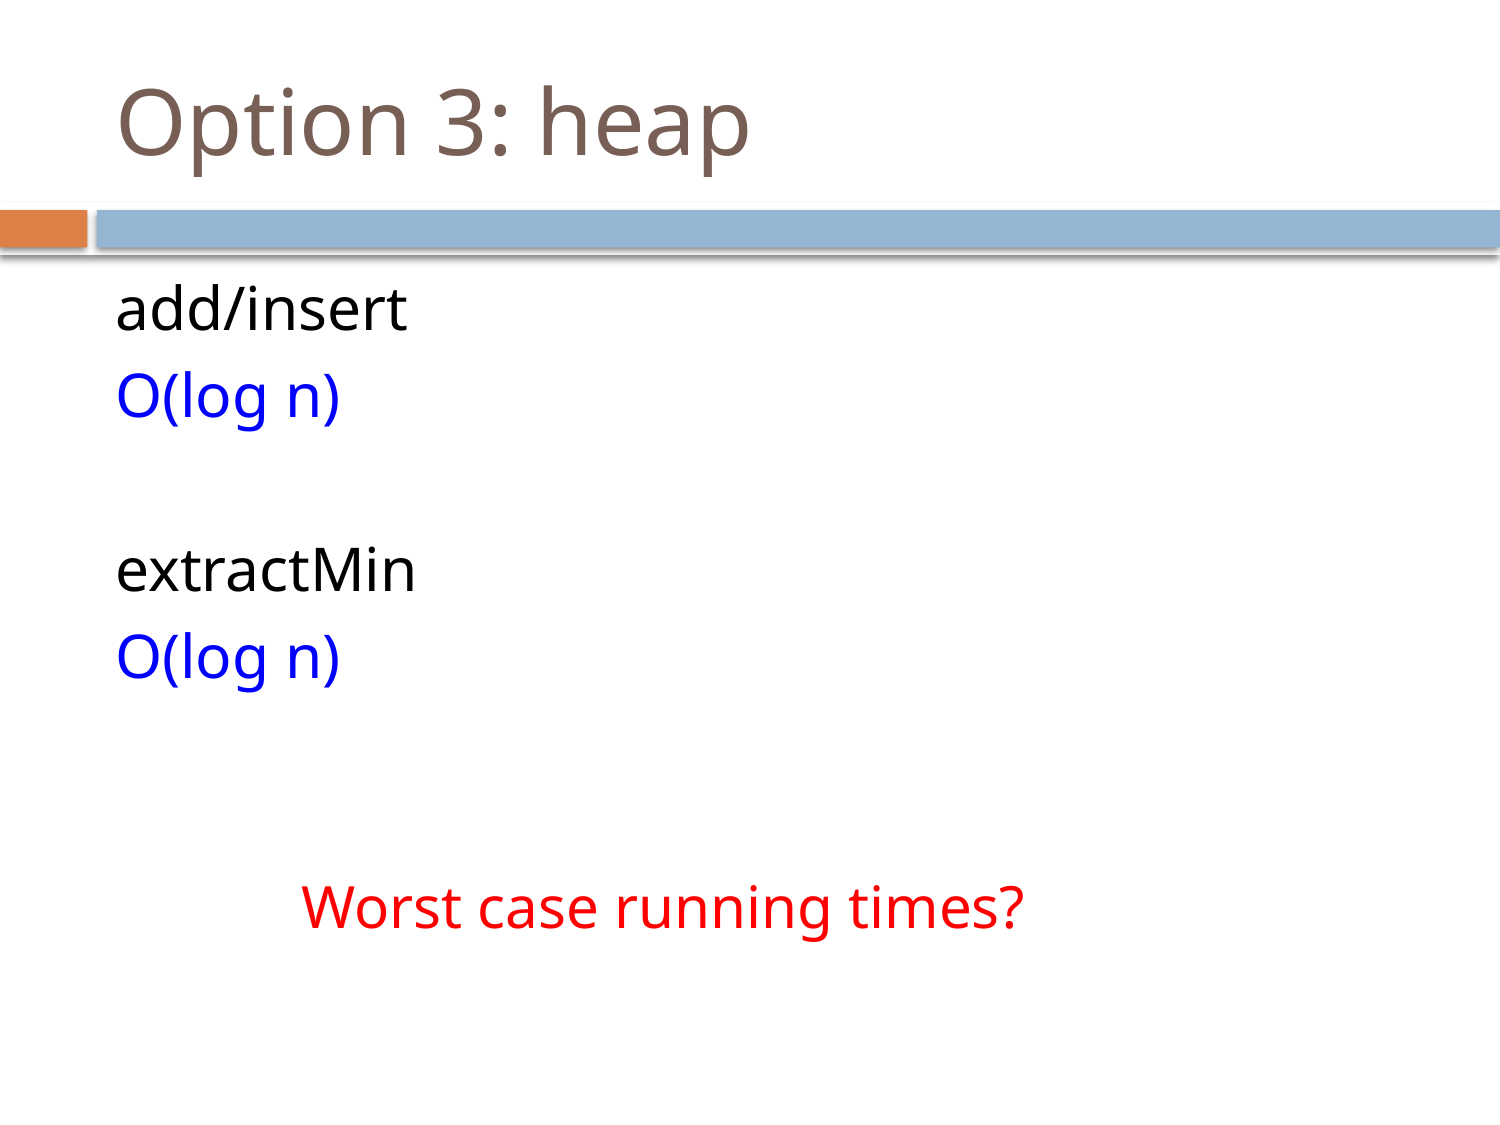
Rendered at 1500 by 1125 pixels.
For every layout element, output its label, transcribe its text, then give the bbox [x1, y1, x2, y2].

list add/insert O(log n) extractMin O(log n) [100, 262, 1438, 1000]
title Option 3: heap [100, 37, 1438, 200]
text_box Worst case running times? [286, 862, 1040, 948]
